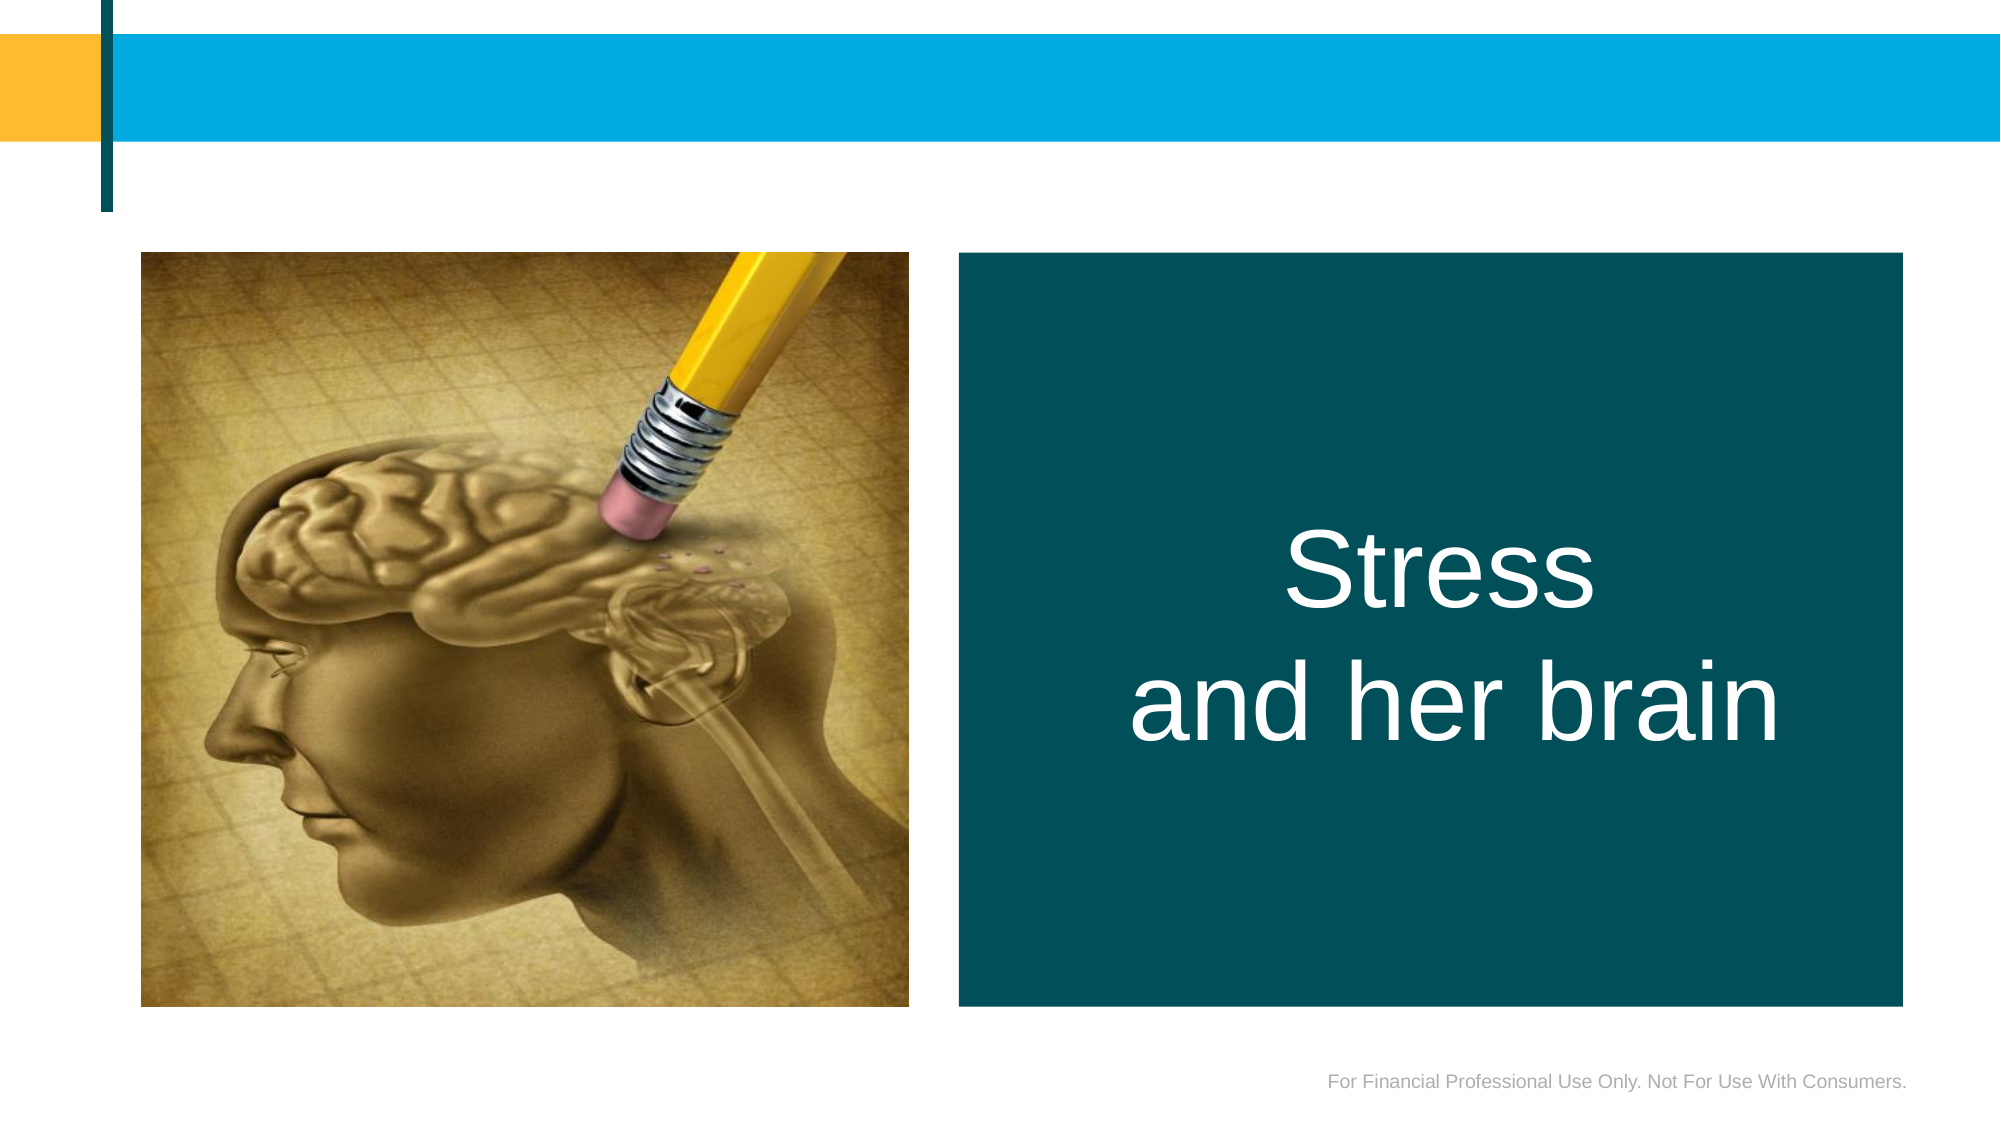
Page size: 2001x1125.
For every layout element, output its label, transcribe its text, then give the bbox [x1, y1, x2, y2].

text_box For Financial Professional Use Only. Not For Use With Consumers. [921, 1061, 1922, 1100]
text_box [141, 252, 1904, 1007]
